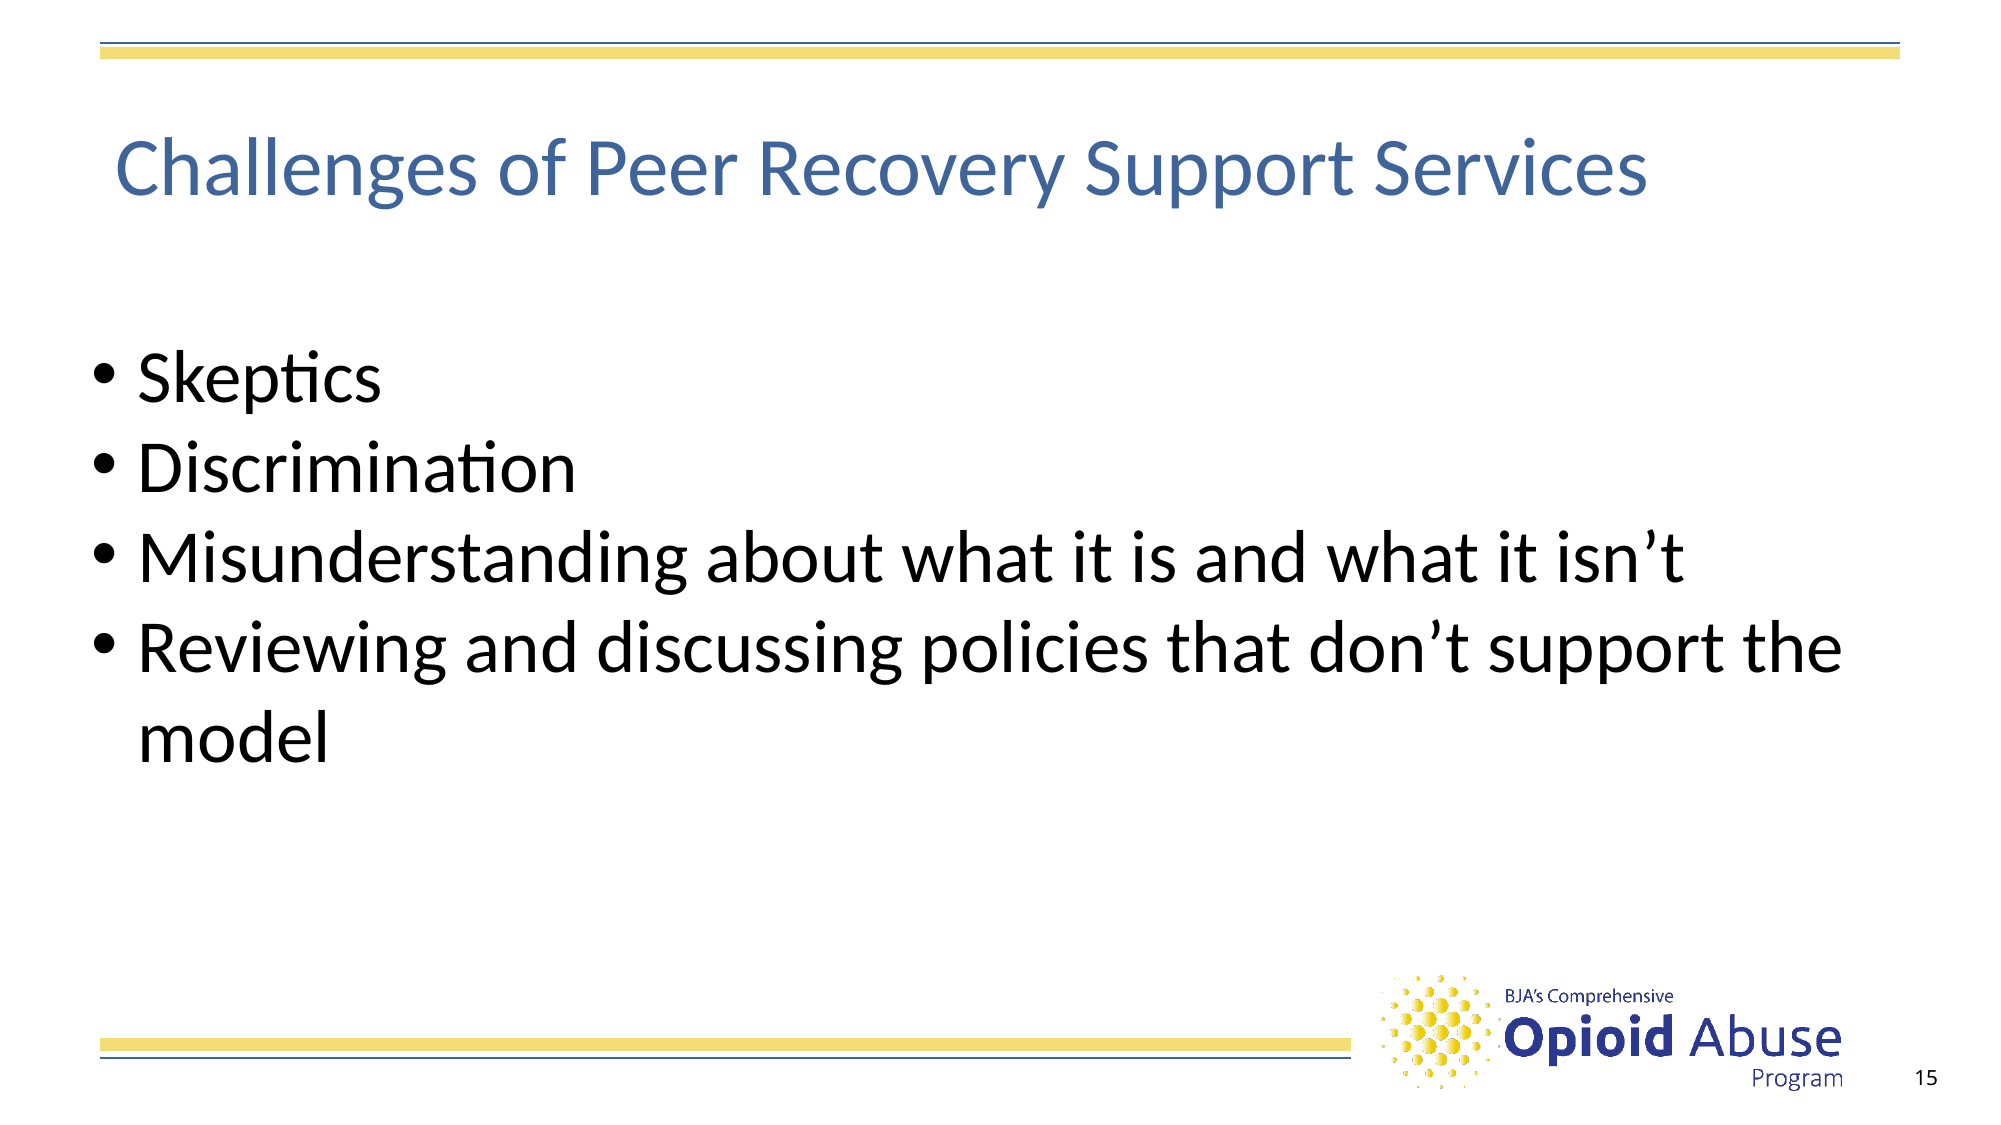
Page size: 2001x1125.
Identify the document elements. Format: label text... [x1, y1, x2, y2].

title Challenges of Peer Recovery Support Services [100, 59, 1901, 278]
text_box Skeptics Discrimination Misunderstanding about what it is and what it isn’t Reviewing and discussing policies that don’t support the model [76, 319, 1924, 785]
picture [1380, 975, 1842, 1091]
